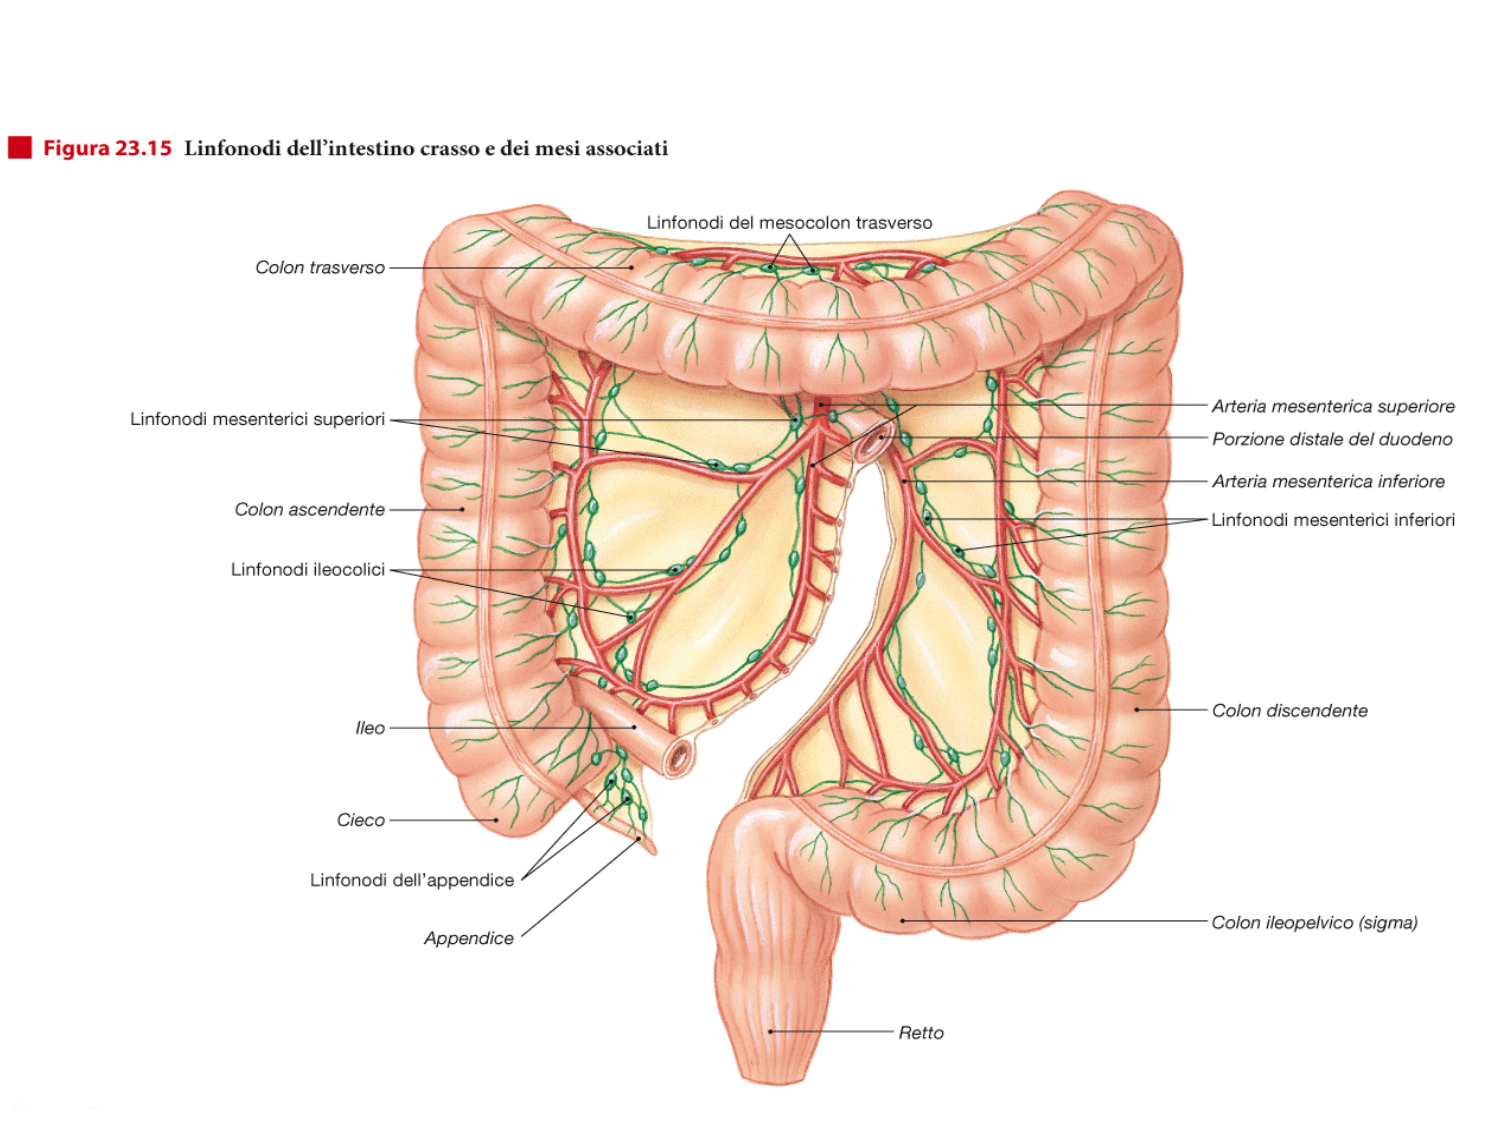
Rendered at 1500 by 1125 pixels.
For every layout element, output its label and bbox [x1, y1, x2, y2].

picture [0, 118, 1477, 1111]
